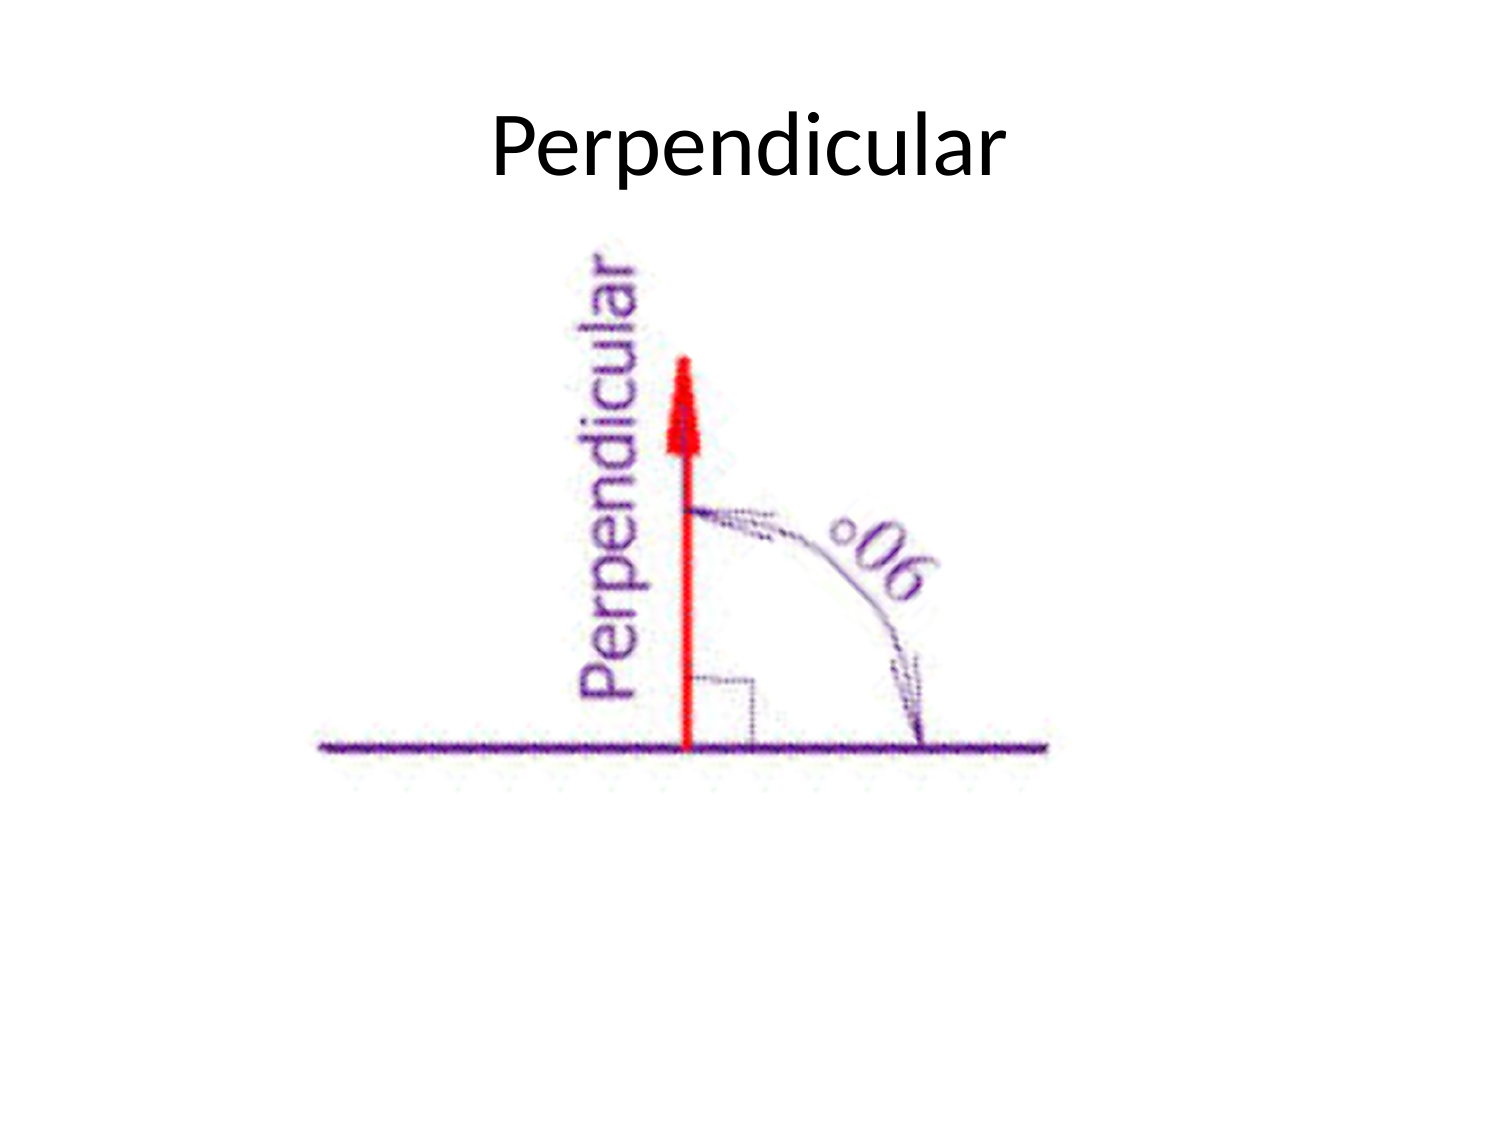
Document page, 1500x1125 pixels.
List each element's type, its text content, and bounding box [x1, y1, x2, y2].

title Perpendicular [75, 45, 1425, 233]
picture [205, 233, 1095, 1123]
